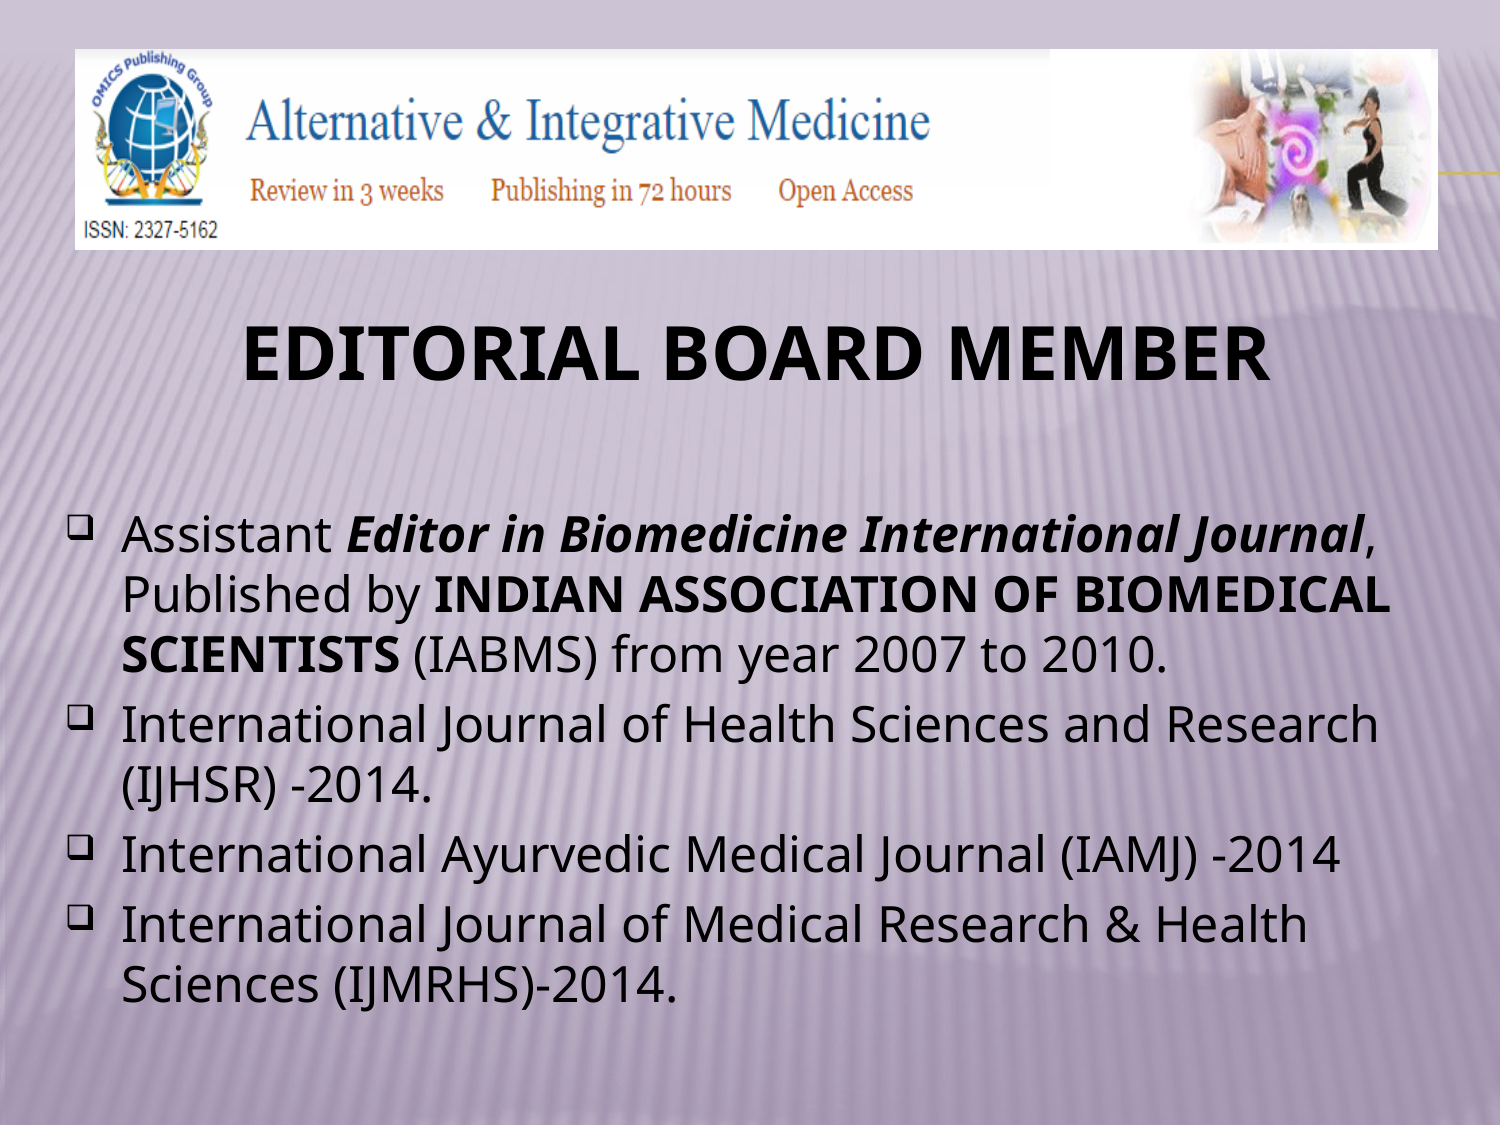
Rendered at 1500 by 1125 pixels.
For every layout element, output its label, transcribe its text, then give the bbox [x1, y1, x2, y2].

title Editorial Board Member [99, 275, 1413, 425]
list Assistant Editor in Biomedicine International Journal, Published by INDIAN ASSOCIATION OF BIOMEDICAL SCIENTISTS (IABMS) from year 2007 to 2010. International Journal of Health Sciences and Research (IJHSR) -2014. International Ayurvedic Medical Journal (IAMJ) -2014 International Journal of Medical Research & Health Sciences (IJMRHS)-2014. [50, 425, 1413, 1050]
picture [74, 49, 1438, 251]
